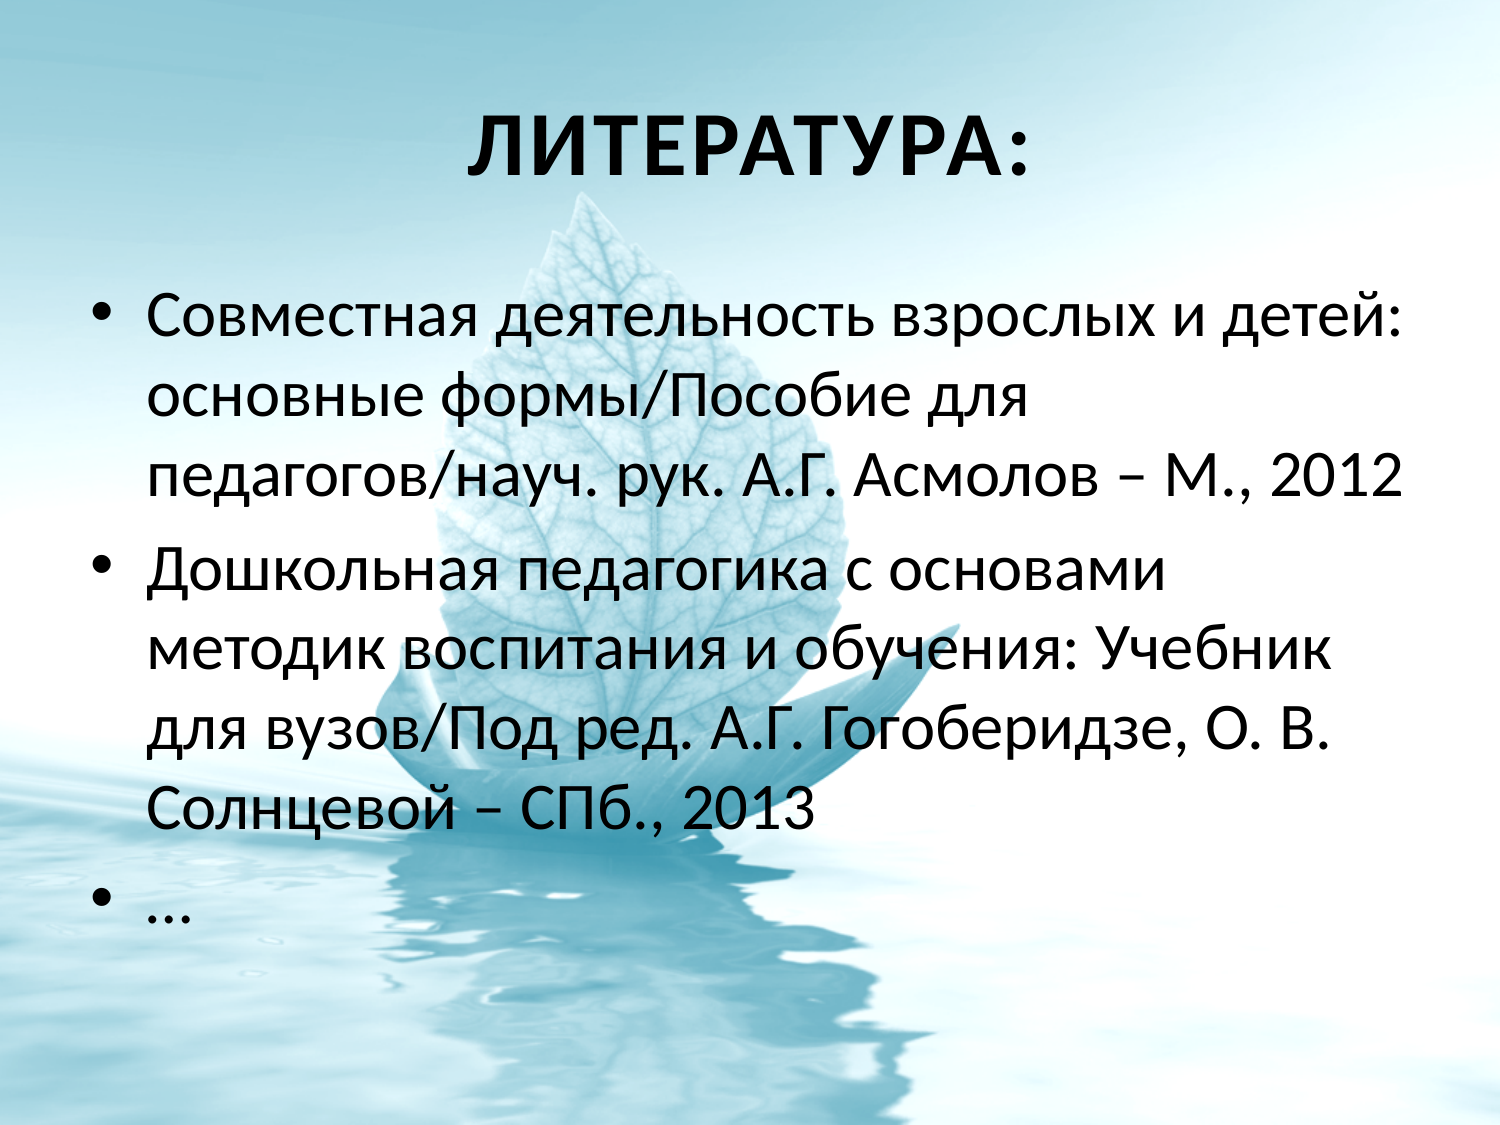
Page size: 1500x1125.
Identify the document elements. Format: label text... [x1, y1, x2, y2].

list Совместная деятельность взрослых и детей: основные формы/Пособие для педагогов/науч. рук. А.Г. Асмолов – М., 2012 Дошкольная педагогика с основами методик воспитания и обучения: Учебник для вузов/Под ред. А.Г. Гогоберидзе, О. В. Солнцевой – СПб., 2013 … [75, 262, 1425, 1005]
title Литература: [75, 45, 1425, 233]
